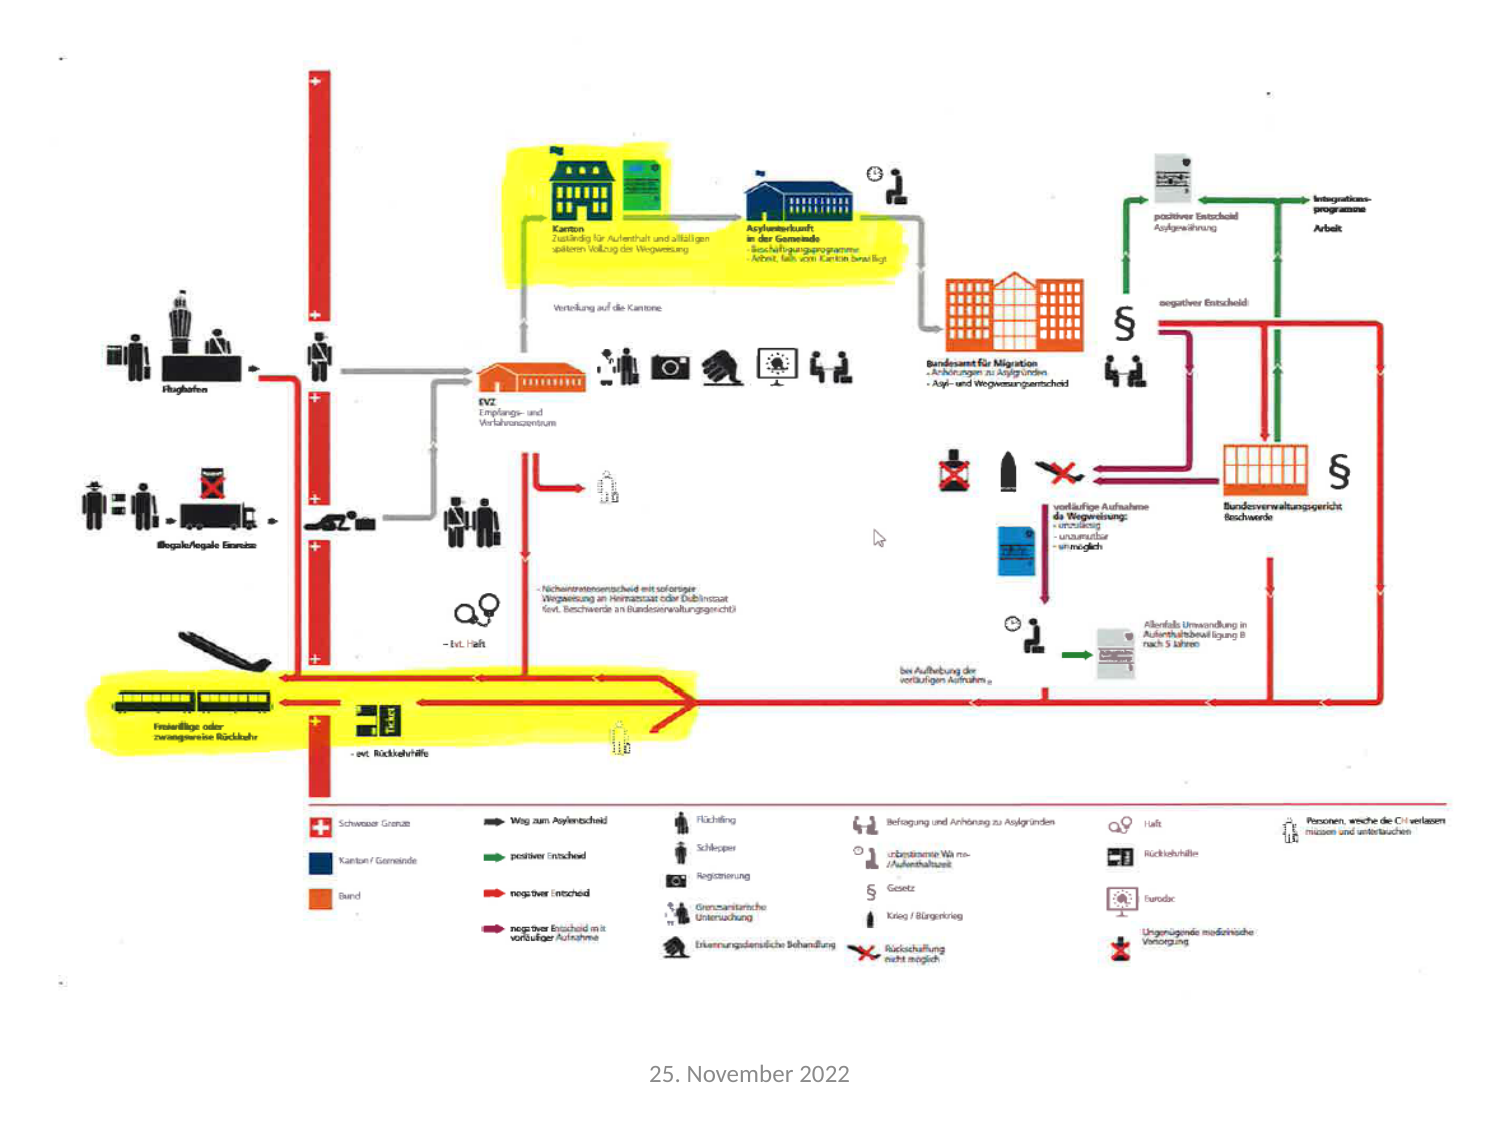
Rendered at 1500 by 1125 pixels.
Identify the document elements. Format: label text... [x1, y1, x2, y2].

footer 25. November 2022 [512, 1042, 988, 1103]
picture [0, 0, 1500, 1000]
